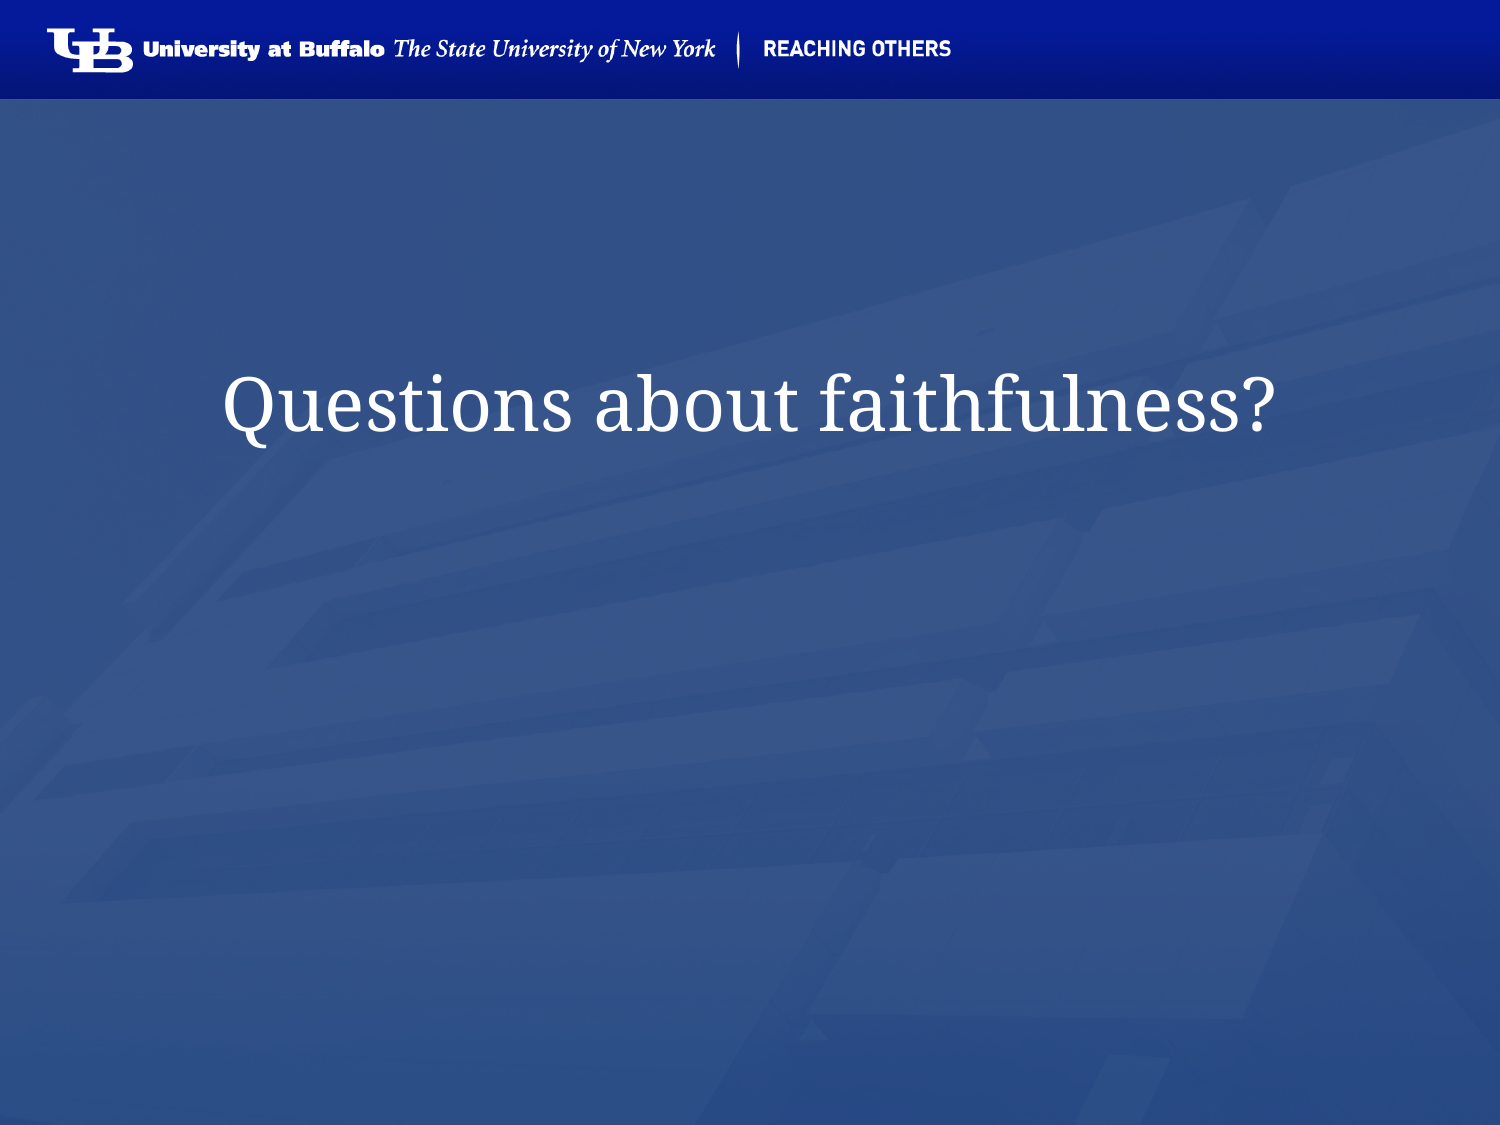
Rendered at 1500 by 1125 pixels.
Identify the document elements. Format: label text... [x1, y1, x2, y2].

picture [0, 0, 1500, 99]
title Questions about faithfulness? [112, 349, 1388, 591]
